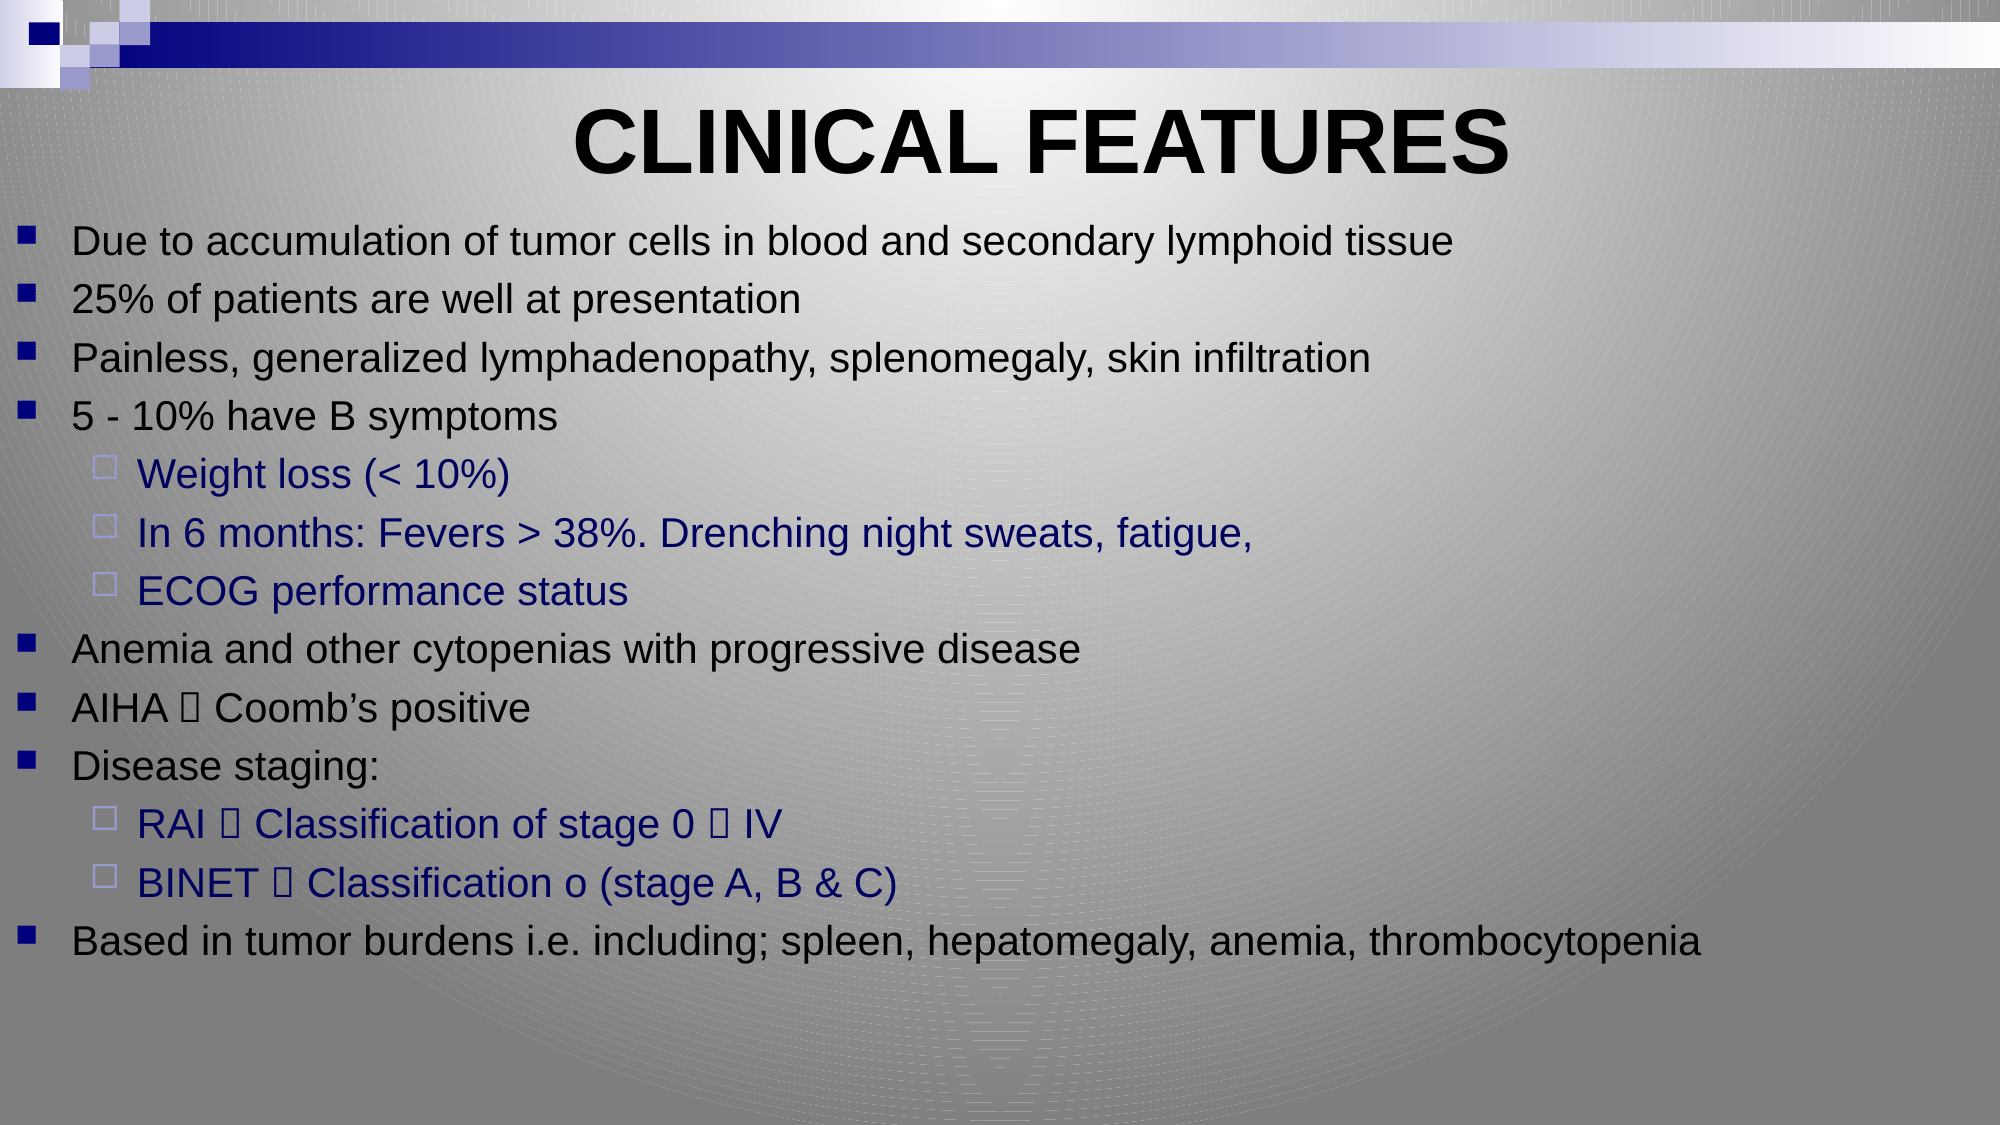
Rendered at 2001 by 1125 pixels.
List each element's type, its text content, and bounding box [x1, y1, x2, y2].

title CLINICAL FEATURES [85, 66, 2000, 206]
list Due to accumulation of tumor cells in blood and secondary lymphoid tissue 25% of patients are well at presentation Painless, generalized lymphadenopathy, splenomegaly, skin infiltration 5 - 10% have B symptoms Weight loss (< 10%) In 6 months: Fevers > 38%. Drenching night sweats, fatigue, ECOG performance status Anemia and other cytopenias with progressive disease AIHA  Coomb’s positive Disease staging: RAI  Classification of stage 0  IV BINET  Classification o (stage A, B & C) Based in tumor burdens i.e. including; spleen, hepatomegaly, anemia, thrombocytopenia [0, 206, 2000, 1125]
